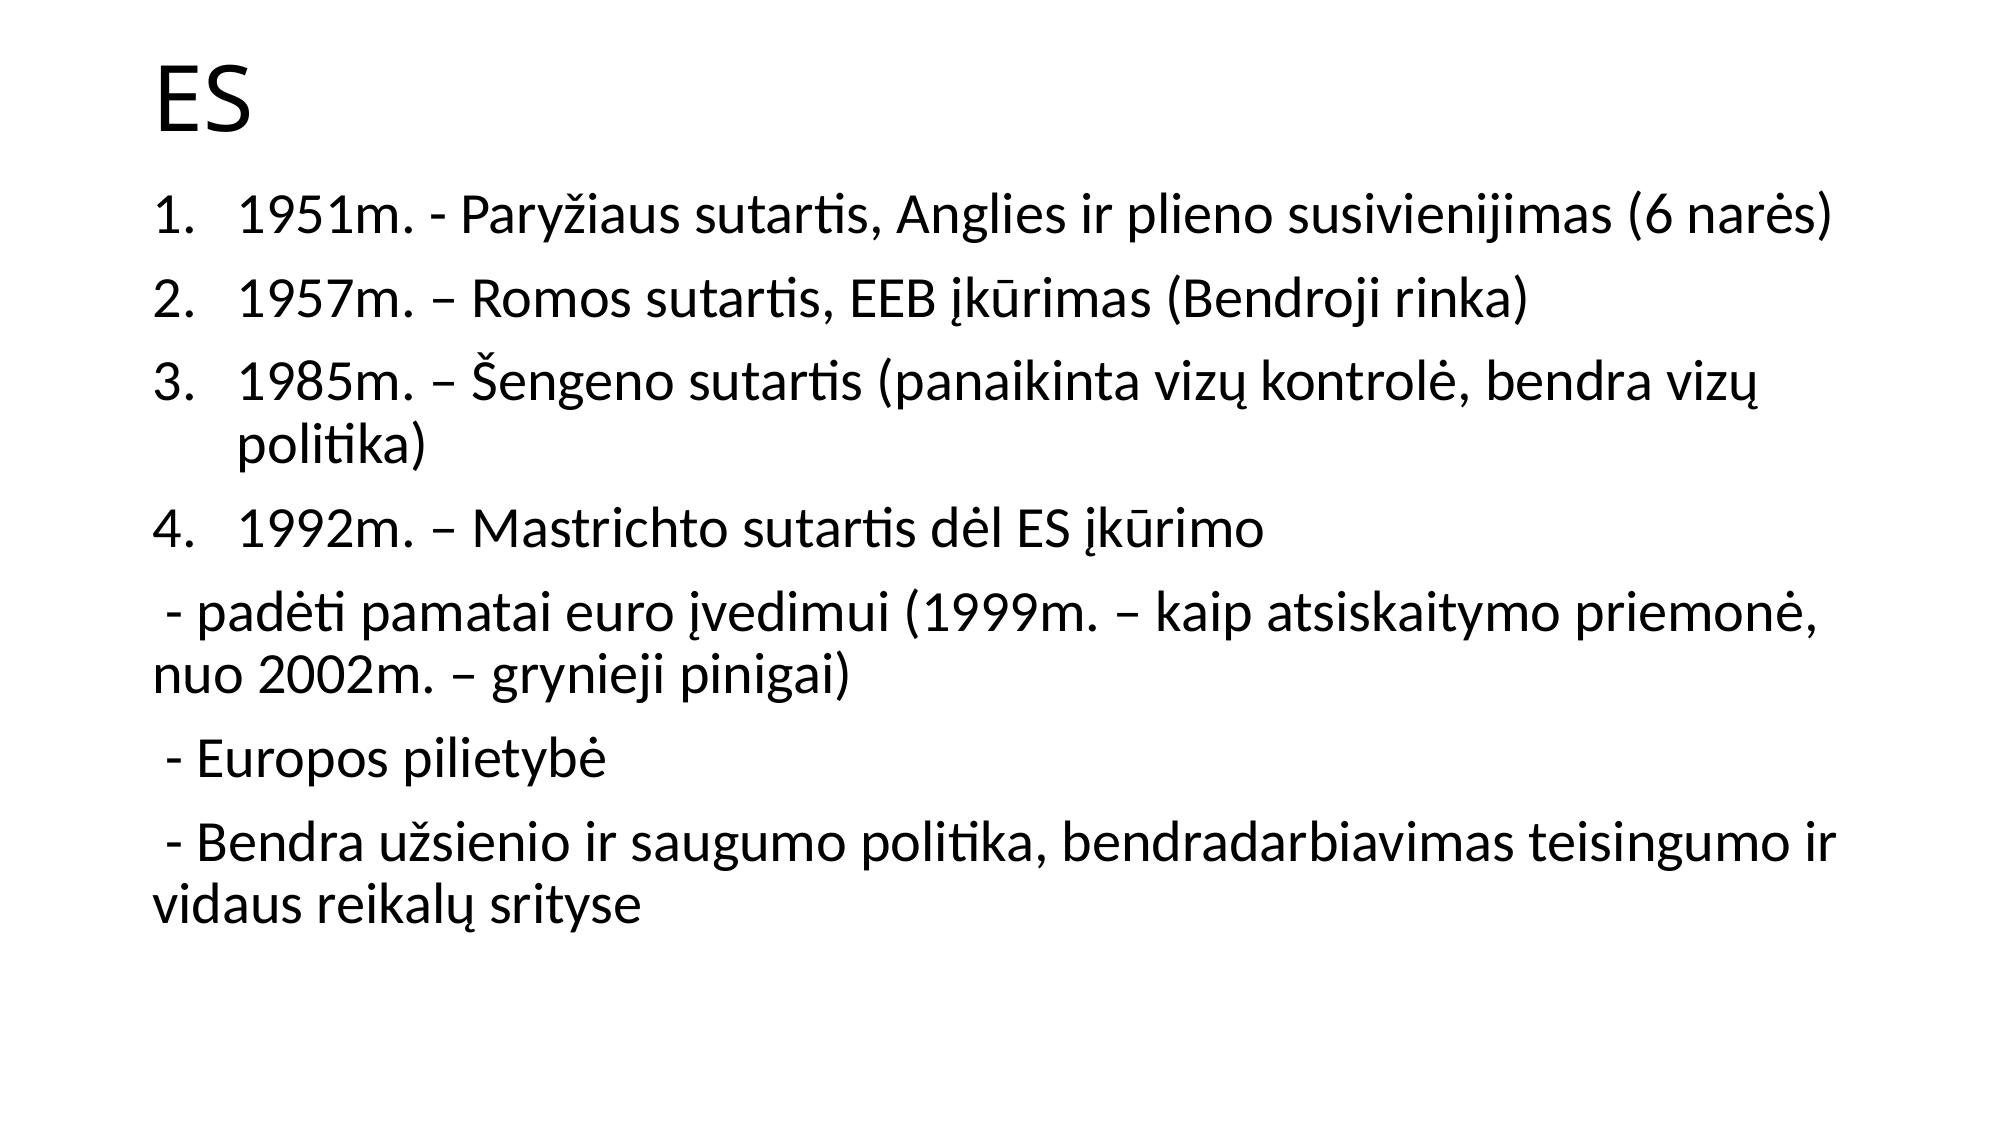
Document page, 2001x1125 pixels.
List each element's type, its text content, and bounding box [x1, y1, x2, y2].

title ES [137, 27, 1863, 175]
list 1951m. - Paryžiaus sutartis, Anglies ir plieno susivienijimas (6 narės) 1957m. – Romos sutartis, EEB įkūrimas (Bendroji rinka) 1985m. – Šengeno sutartis (panaikinta vizų kontrolė, bendra vizų politika) 1992m. – Mastrichto sutartis dėl ES įkūrimo - padėti pamatai euro įvedimui (1999m. – kaip atsiskaitymo priemonė, nuo 2002m. – grynieji pinigai) - Europos pilietybė - Bendra užsienio ir saugumo politika, bendradarbiavimas teisingumo ir vidaus reikalų srityse [137, 175, 1863, 1014]
